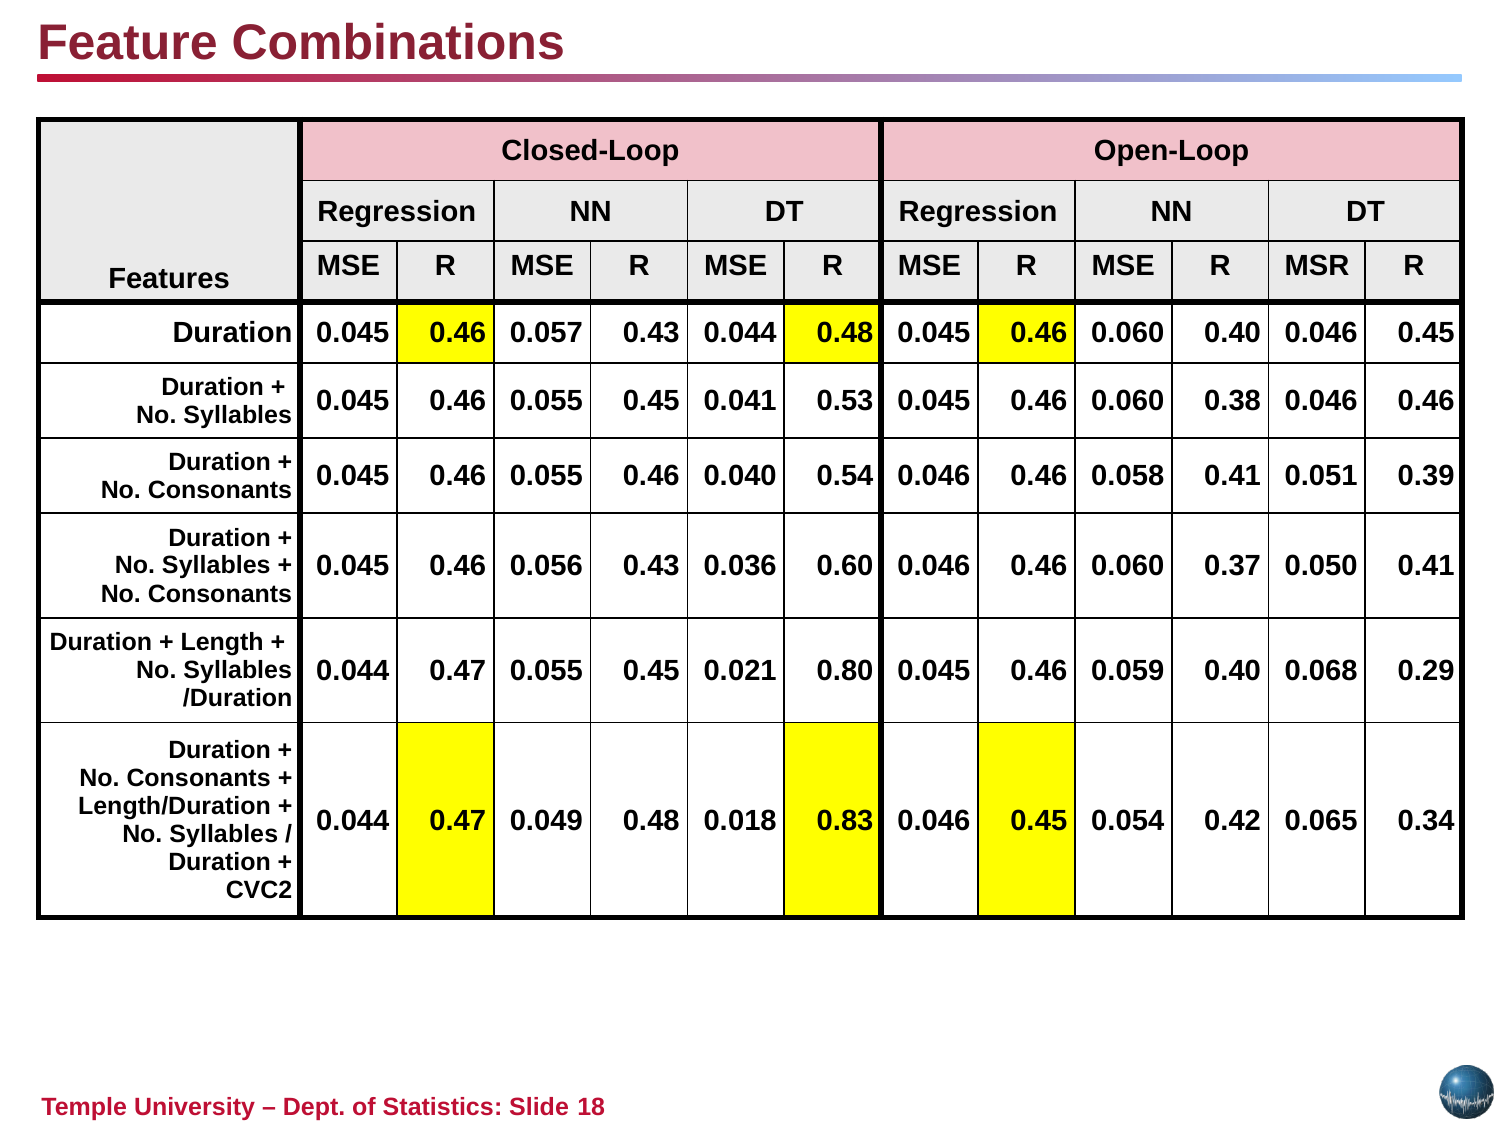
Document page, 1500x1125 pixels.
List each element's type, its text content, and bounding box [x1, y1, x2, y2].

table_cell NN [495, 181, 687, 240]
table_cell 0.46 [979, 514, 1074, 617]
table_cell 0.036 [688, 514, 783, 617]
table_cell MSE [688, 242, 783, 299]
table_cell MSE [1076, 242, 1171, 299]
table_cell 0.051 [1269, 439, 1364, 512]
table_cell 0.044 [688, 305, 783, 362]
table_cell Duration + No. Consonants [41, 439, 297, 512]
table_cell 0.045 [303, 364, 396, 437]
table_cell 0.29 [1366, 619, 1459, 722]
table_cell 0.41 [1366, 514, 1459, 617]
table_cell 0.068 [1269, 619, 1364, 722]
table_cell 0.056 [495, 514, 590, 617]
table_cell 0.34 [1366, 723, 1459, 915]
table_cell 0.37 [1173, 514, 1268, 617]
table_cell 0.46 [979, 439, 1074, 512]
table_cell 0.46 [398, 305, 493, 362]
table_cell 0.43 [591, 305, 687, 362]
table_cell 0.060 [1076, 514, 1171, 617]
table_cell R [398, 242, 493, 299]
table_cell 0.041 [688, 364, 783, 437]
table_cell 0.046 [884, 723, 977, 915]
table_cell R [1366, 242, 1459, 299]
table_cell Duration + Length + No. Syllables /Duration [41, 619, 297, 722]
table_cell 0.83 [785, 723, 878, 915]
table_cell 0.46 [398, 514, 493, 617]
table_cell Regression [303, 181, 493, 240]
table_cell 0.48 [591, 723, 687, 915]
table_cell 0.045 [303, 439, 396, 512]
table_cell R [979, 242, 1074, 299]
table_cell Duration + No. Consonants + Length/Duration + No. Syllables / Duration + CVC2 [41, 723, 297, 915]
table_cell 0.38 [1173, 364, 1268, 437]
table_cell 0.80 [785, 619, 878, 722]
table_cell 0.46 [979, 619, 1074, 722]
table_cell 0.46 [979, 305, 1074, 362]
table_cell 0.46 [398, 364, 493, 437]
table_cell 0.057 [495, 305, 590, 362]
table_cell 0.040 [688, 439, 783, 512]
table_cell 0.055 [495, 364, 590, 437]
table_cell 0.060 [1076, 305, 1171, 362]
table_cell 0.54 [785, 439, 878, 512]
table_cell Duration [41, 305, 297, 362]
table_cell 0.046 [884, 439, 977, 512]
table_cell 0.065 [1269, 723, 1364, 915]
table_cell 0.45 [591, 619, 687, 722]
table_cell 0.42 [1173, 723, 1268, 915]
table_cell Duration + No. Syllables [41, 364, 297, 437]
table_cell 0.055 [495, 619, 590, 722]
table_cell 0.058 [1076, 439, 1171, 512]
table_cell DT [688, 181, 878, 240]
table_cell 0.045 [884, 305, 977, 362]
table_cell 0.40 [1173, 305, 1268, 362]
table_cell R [1173, 242, 1268, 299]
table_cell Duration + No. Syllables + No. Consonants [41, 514, 297, 617]
table_cell MSE [495, 242, 590, 299]
table_cell 0.47 [398, 723, 493, 915]
table_cell 0.044 [303, 723, 396, 915]
table_cell 0.050 [1269, 514, 1364, 617]
table_cell 0.045 [884, 619, 977, 722]
table_header Open-Loop [884, 122, 1459, 180]
table_cell NN [1076, 181, 1268, 240]
table_cell 0.46 [979, 364, 1074, 437]
table_cell 0.045 [303, 305, 396, 362]
table_cell 0.046 [1269, 364, 1364, 437]
table_cell 0.46 [398, 439, 493, 512]
table_cell R [785, 242, 878, 299]
table_cell 0.40 [1173, 619, 1268, 722]
table_cell 0.39 [1366, 439, 1459, 512]
table_cell 0.43 [591, 514, 687, 617]
text_box Feature Combinations [37, 9, 1460, 70]
table_cell MSR [1269, 242, 1364, 299]
table_cell 0.60 [785, 514, 878, 617]
table_cell 0.41 [1173, 439, 1268, 512]
table_cell 0.53 [785, 364, 878, 437]
table_header Features [41, 122, 297, 299]
table_cell 0.045 [303, 514, 396, 617]
table_cell 0.47 [398, 619, 493, 722]
table_cell 0.044 [303, 619, 396, 722]
table_cell MSE [303, 242, 396, 299]
table_cell 0.055 [495, 439, 590, 512]
table_cell MSE [884, 242, 977, 299]
table_cell R [591, 242, 687, 299]
table_cell 0.46 [1366, 364, 1459, 437]
table_cell 0.45 [591, 364, 687, 437]
table_cell 0.018 [688, 723, 783, 915]
table_cell 0.48 [785, 305, 878, 362]
table_cell 0.059 [1076, 619, 1171, 722]
table_cell 0.046 [884, 514, 977, 617]
table_cell 0.021 [688, 619, 783, 722]
table_cell 0.054 [1076, 723, 1171, 915]
table_cell 0.049 [495, 723, 590, 915]
table_cell 0.45 [979, 723, 1074, 915]
table_cell 0.046 [1269, 305, 1364, 362]
picture [1439, 1065, 1494, 1119]
table_cell 0.045 [884, 364, 977, 437]
table_cell 0.060 [1076, 364, 1171, 437]
table_cell DT [1269, 181, 1459, 240]
table_cell Regression [884, 181, 1074, 240]
table_cell 0.45 [1366, 305, 1459, 362]
table_cell 0.46 [591, 439, 687, 512]
table_header Closed-Loop [303, 122, 878, 180]
